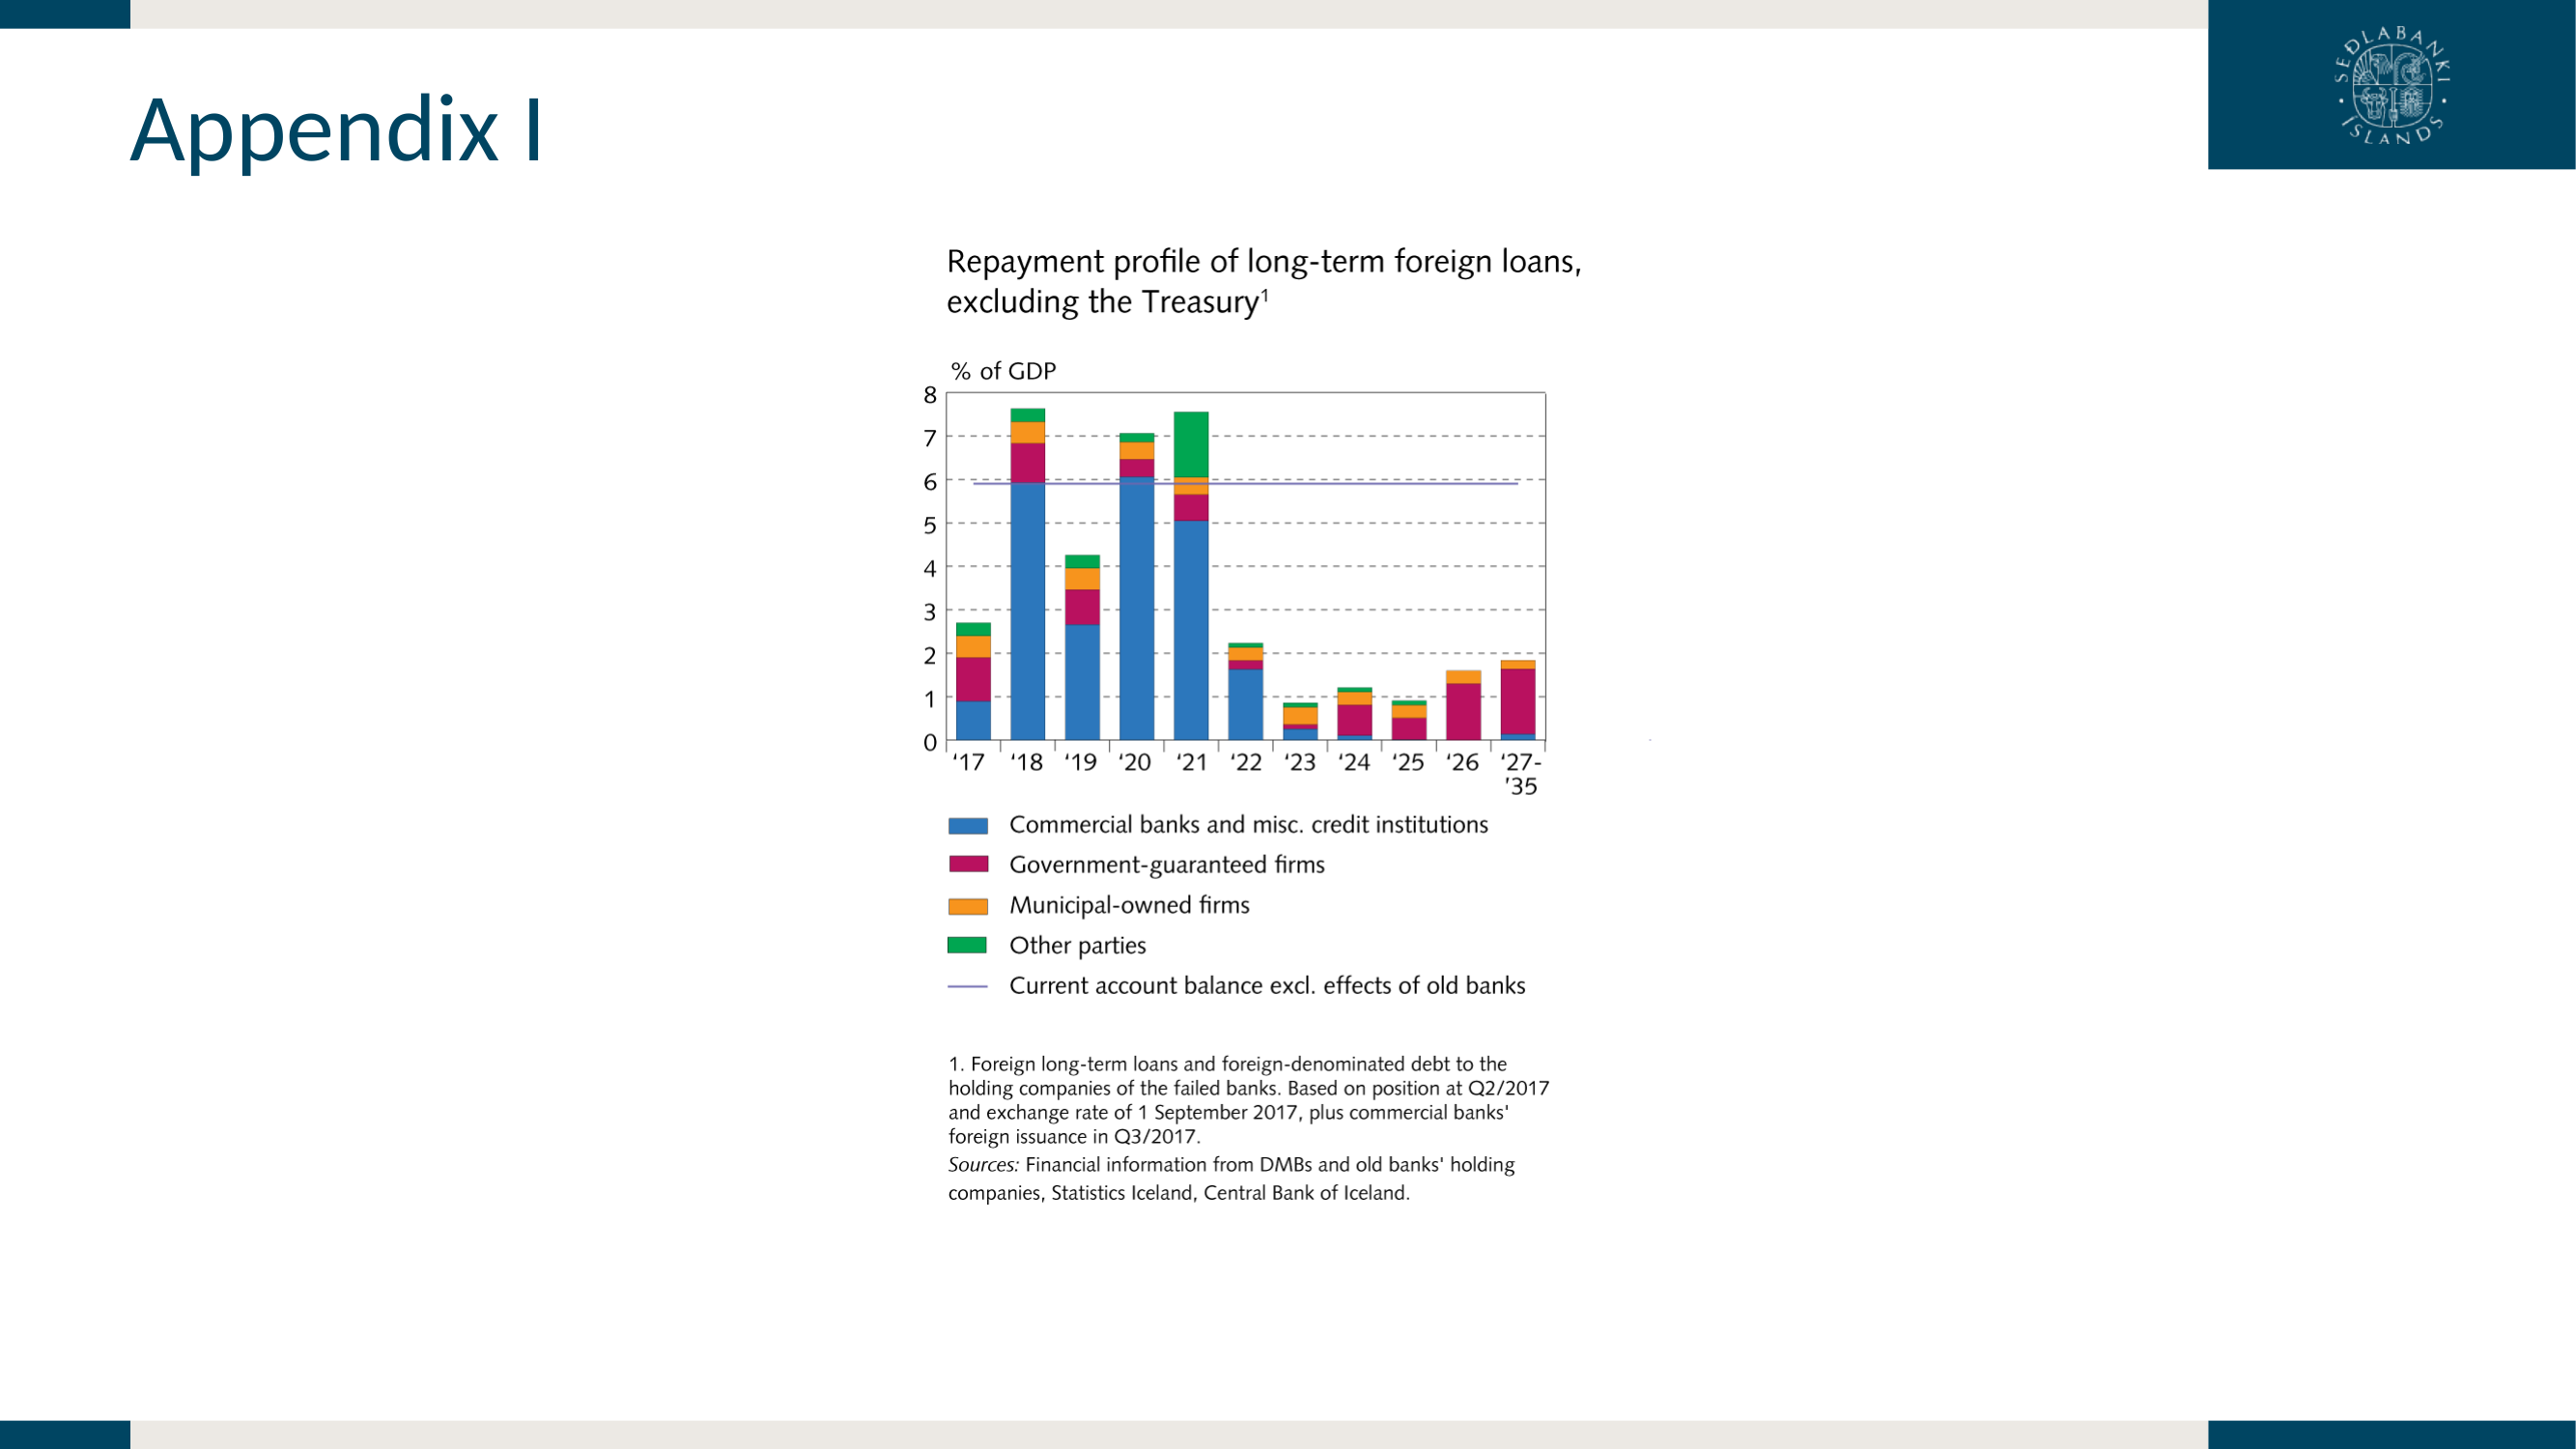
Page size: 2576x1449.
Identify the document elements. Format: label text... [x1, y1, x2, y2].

title Appendix I [129, 86, 2178, 290]
picture [923, 244, 1653, 1205]
